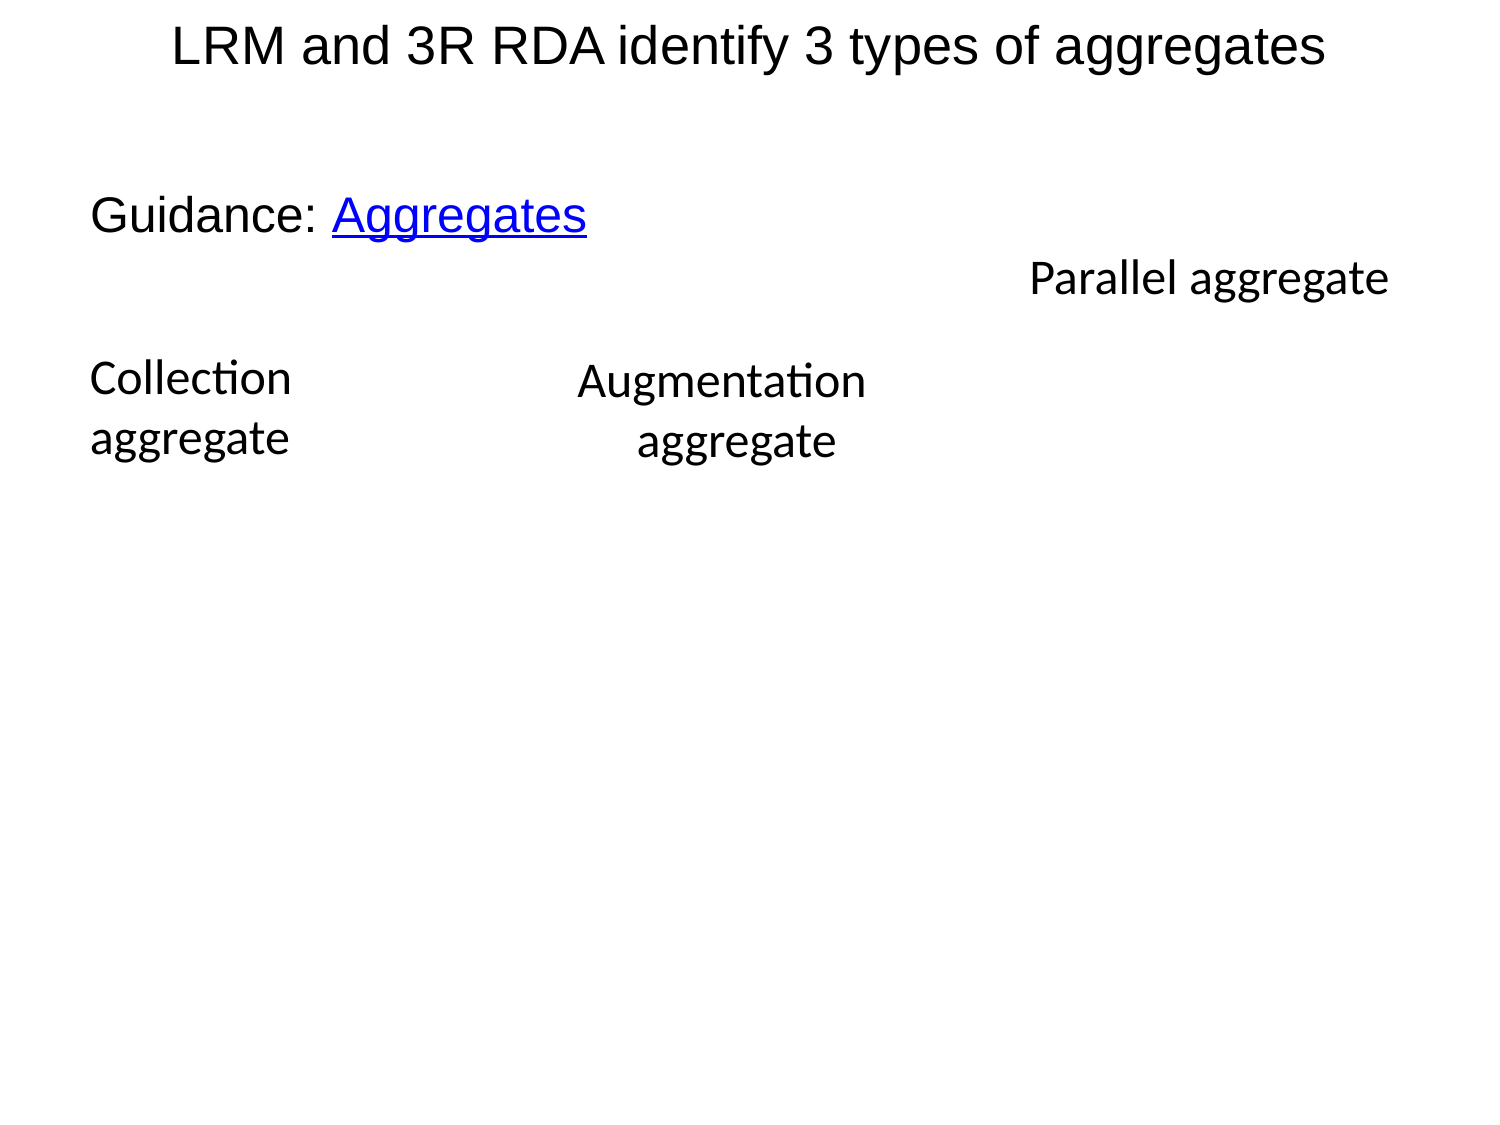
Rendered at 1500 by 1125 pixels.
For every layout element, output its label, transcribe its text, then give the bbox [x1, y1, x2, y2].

title LRM and 3R RDA identify 3 types of aggregates [0, 0, 1500, 150]
text_box Parallel aggregate [1014, 237, 1428, 313]
text_box Collection aggregate [75, 337, 350, 473]
text_box Augmentation aggregate [562, 339, 900, 475]
list Guidance: Aggregates [75, 174, 1425, 288]
